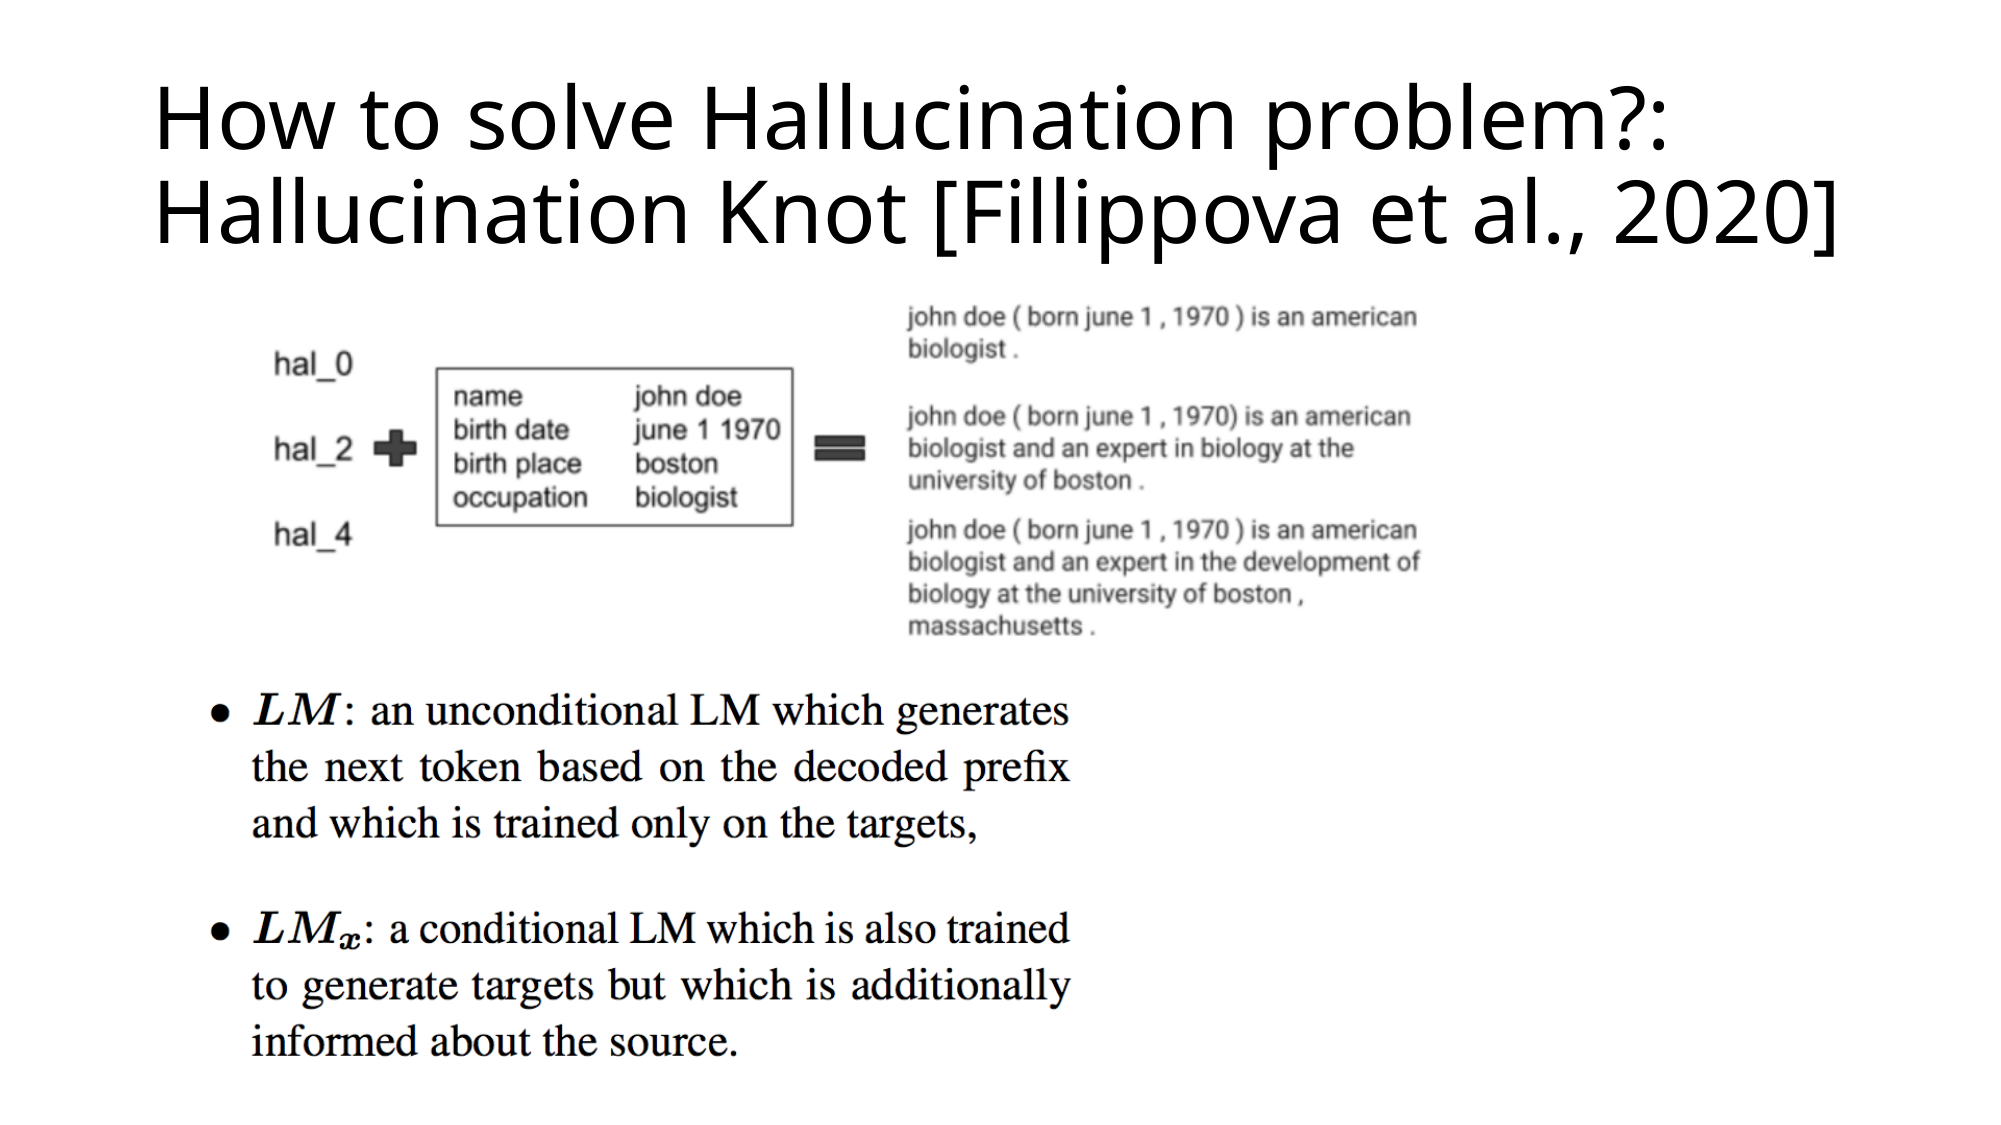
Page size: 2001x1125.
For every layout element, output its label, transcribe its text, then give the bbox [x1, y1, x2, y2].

title How to solve Hallucination problem?: Hallucination Knot [Fillippova et al., 2020] [137, 59, 1863, 278]
picture [164, 277, 1464, 1084]
